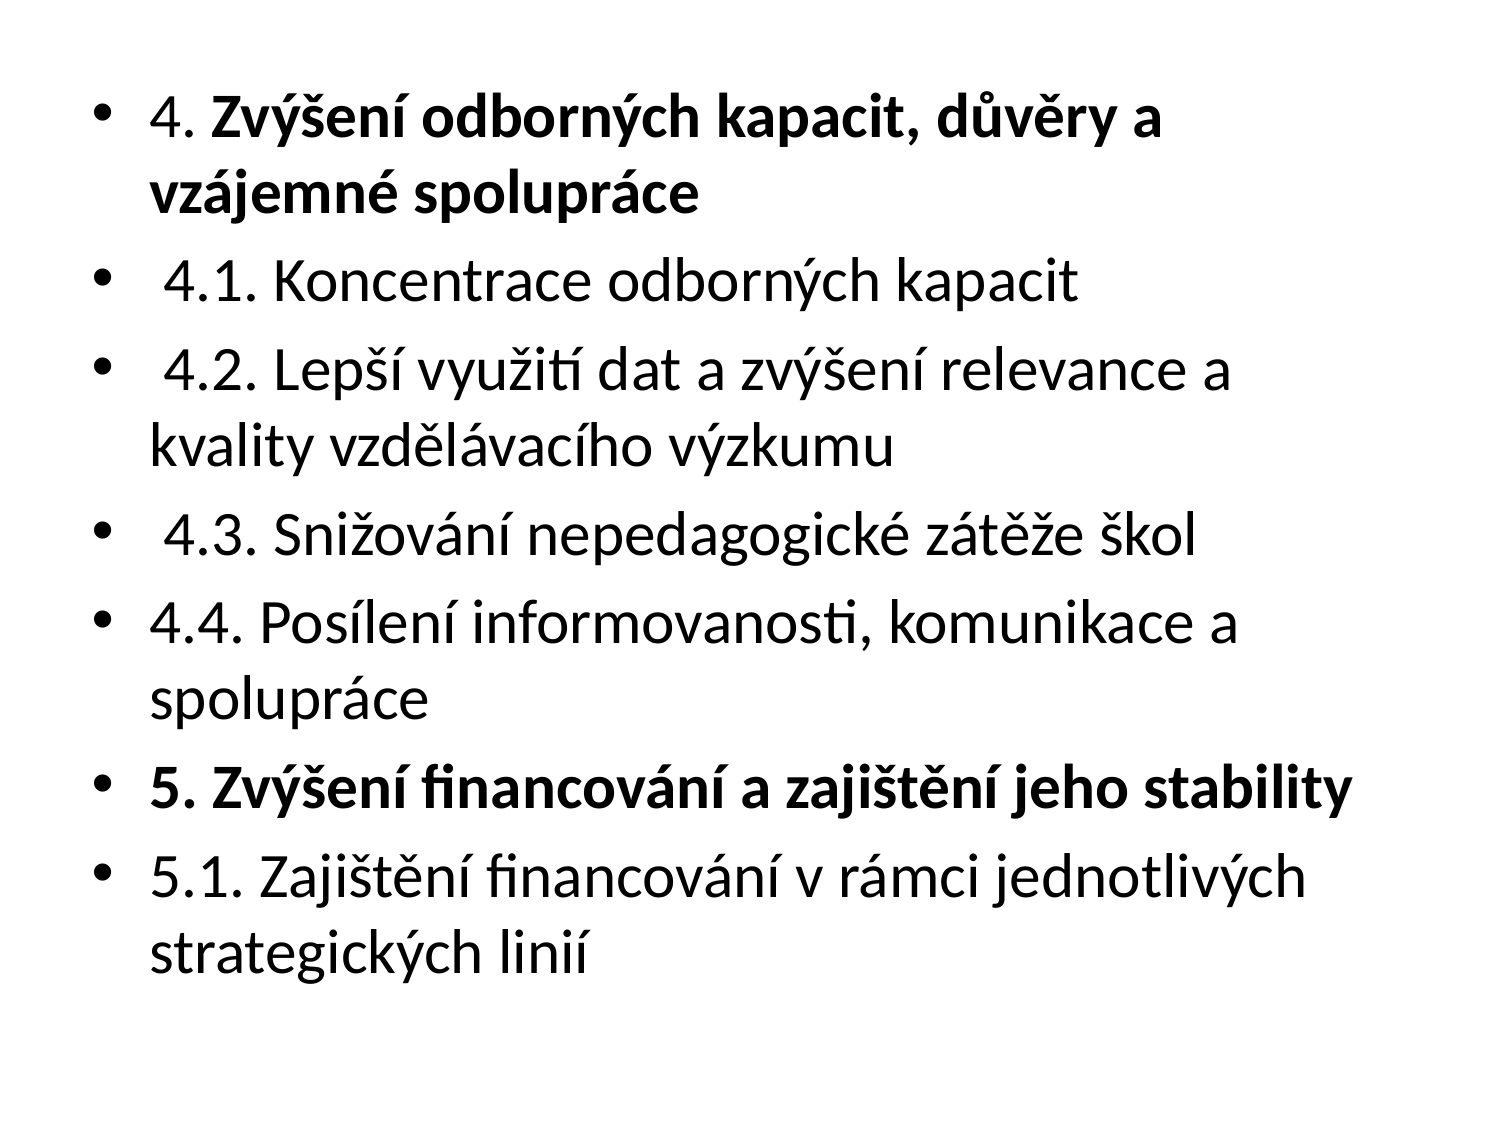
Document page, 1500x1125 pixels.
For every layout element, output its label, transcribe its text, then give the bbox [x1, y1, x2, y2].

list 4. Zvýšení odborných kapacit, důvěry a vzájemné spolupráce 4.1. Koncentrace odborných kapacit 4.2. Lepší využití dat a zvýšení relevance a kvality vzdělávacího výzkumu 4.3. Snižování nepedagogické zátěže škol 4.4. Posílení informovanosti, komunikace a spolupráce 5. Zvýšení financování a zajištění jeho stability 5.1. Zajištění financování v rámci jednotlivých strategických linií [76, 66, 1425, 1005]
